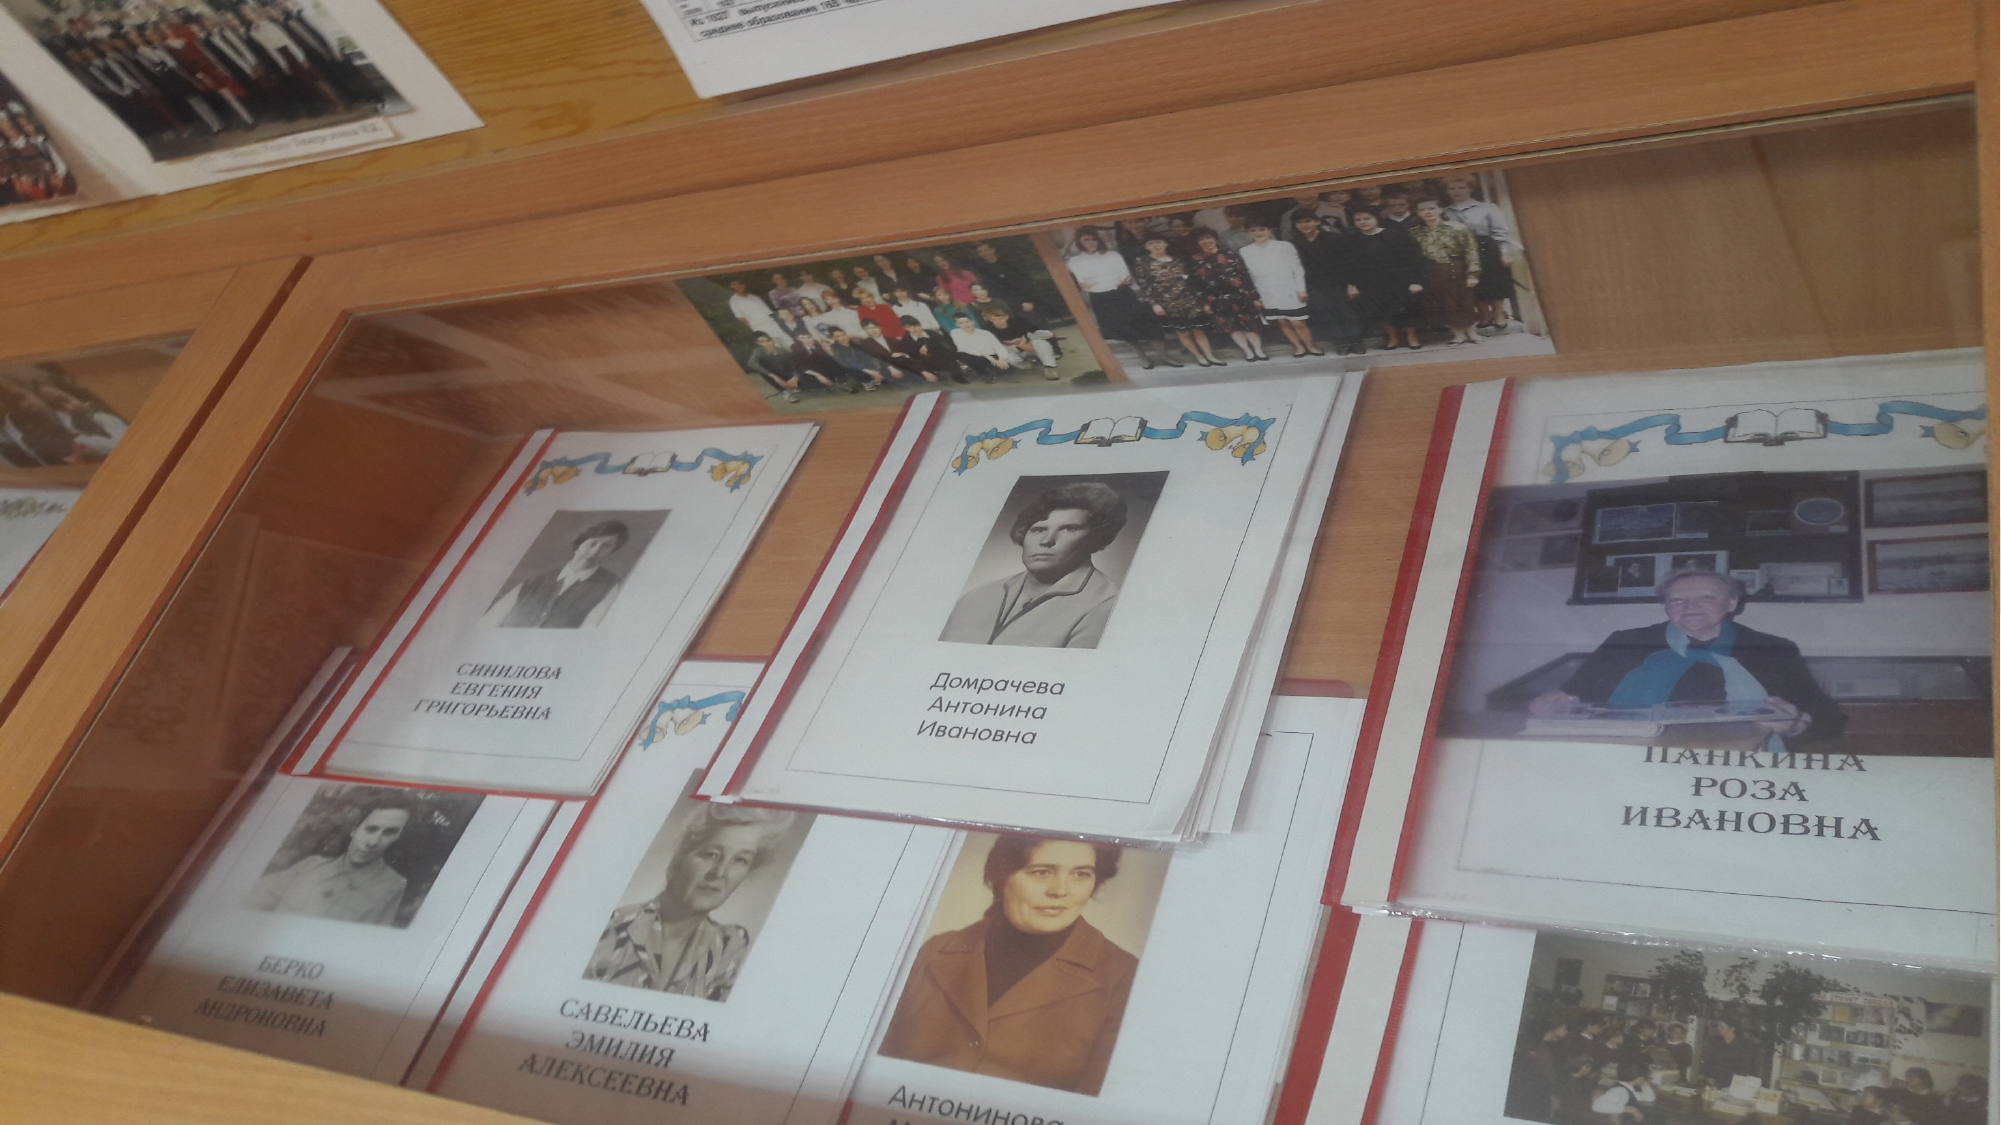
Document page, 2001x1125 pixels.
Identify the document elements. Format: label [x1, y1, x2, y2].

list [0, 0, 2000, 1125]
